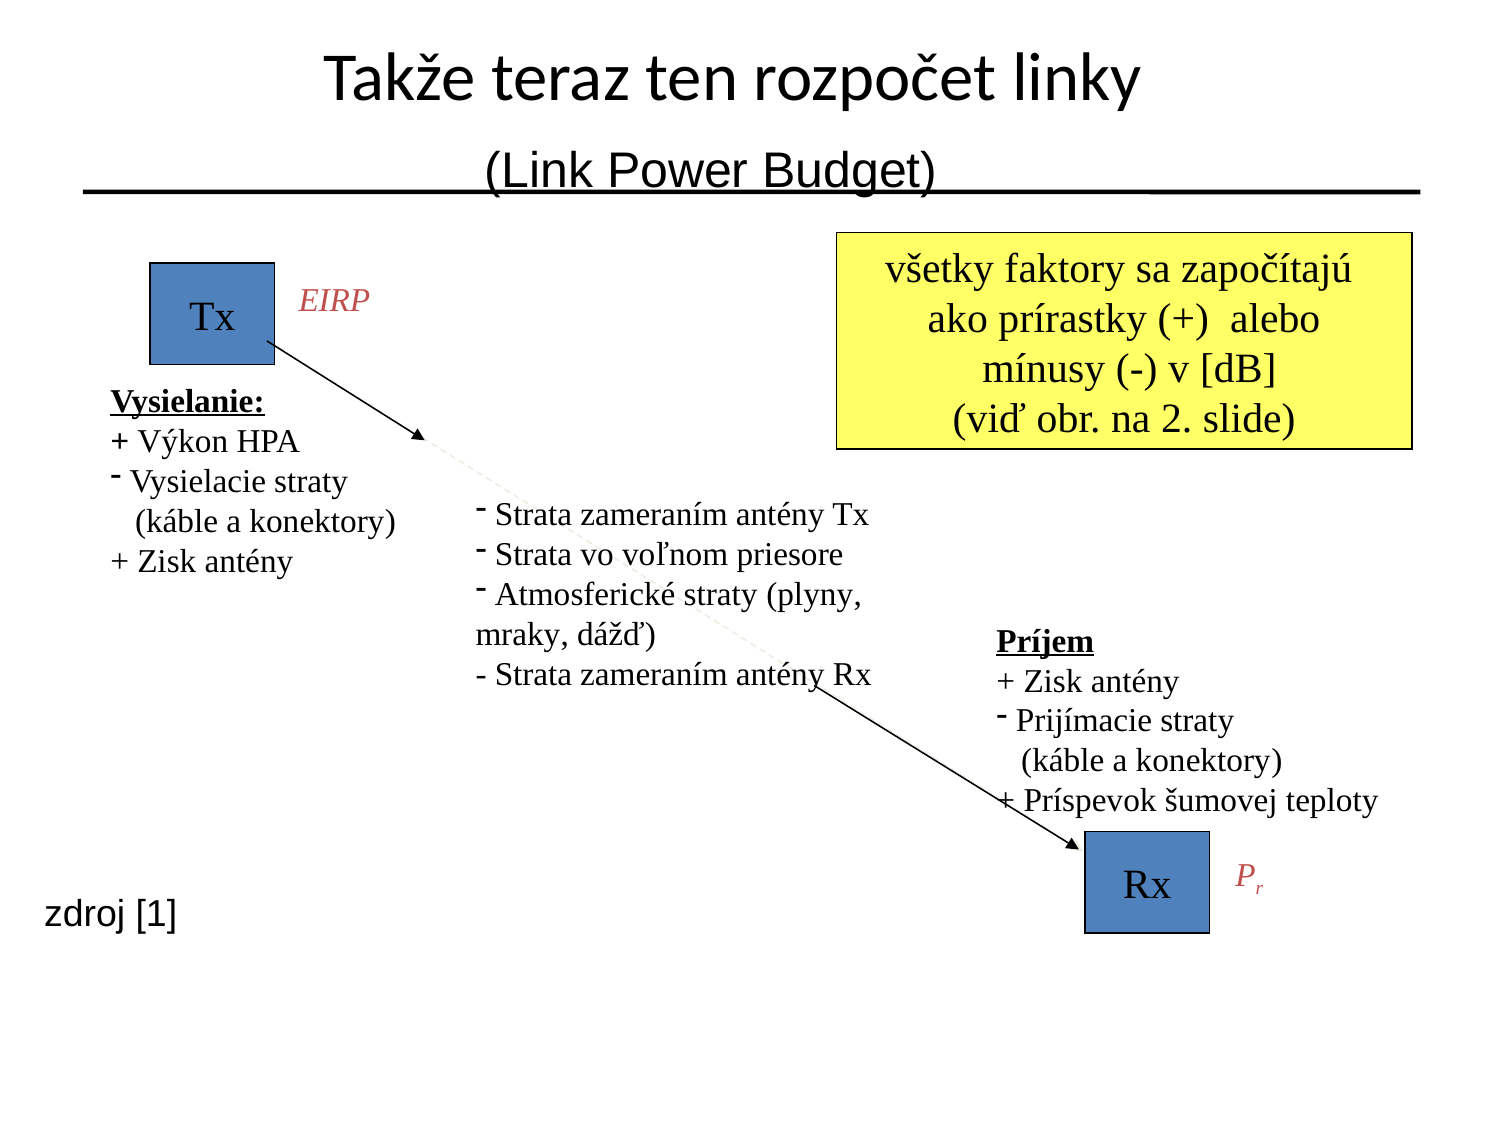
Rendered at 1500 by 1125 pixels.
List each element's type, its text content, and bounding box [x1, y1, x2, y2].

text_box [266, 340, 425, 441]
text_box EIRP [283, 270, 407, 326]
text_box (Link Power Budget) [470, 130, 1023, 206]
text_box Rx [1084, 831, 1210, 933]
text_box zdroj [1] [29, 881, 219, 942]
title Takže teraz ten rozpočet linky [95, 24, 1371, 122]
text_box Vysielanie: + Výkon HPA Vysielacie straty (káble a konektory) + Zisk antény [95, 371, 499, 587]
text_box Tx [149, 263, 275, 365]
text_box všetky faktory sa započítajú ako prírastky (+) alebo mínusy (-) v [dB] (viď obr. na 2. slide) [836, 232, 1412, 449]
text_box [1040, 826, 1079, 850]
text_box Pr [1220, 845, 1344, 906]
text_box Strata zameraním antény Tx Strata vo voľnom priesore Atmosferické straty (plyny, mraky, dážď) - Strata zameraním antény Rx [460, 484, 892, 700]
text_box [1069, 839, 1084, 852]
text_box Príjem + Zisk antény Prijímacie straty (káble a konektory) + Príspevok šumovej teploty [981, 611, 1451, 826]
